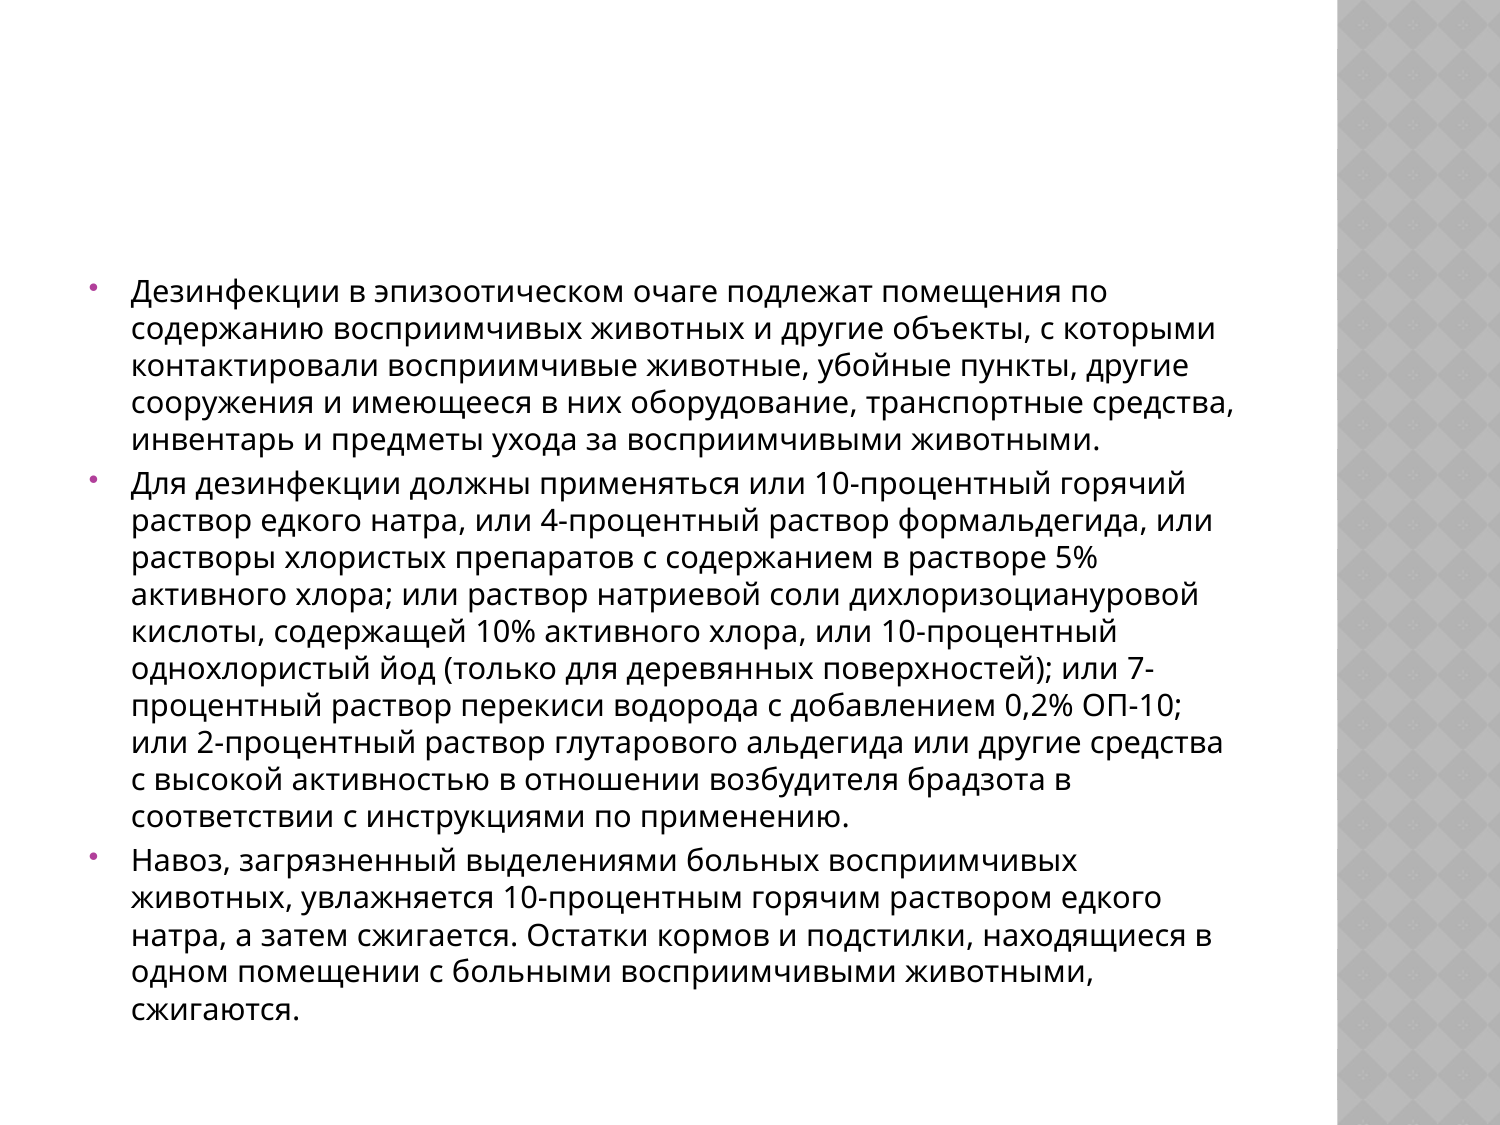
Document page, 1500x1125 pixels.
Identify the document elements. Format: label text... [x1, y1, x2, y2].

list Дезинфекции в эпизоотическом очаге подлежат помещения по содержанию восприимчивых животных и другие объекты, с которыми контактировали восприимчивые животные, убойные пункты, другие сооружения и имеющееся в них оборудование, транспортные средства, инвентарь и предметы ухода за восприимчивыми животными. Для дезинфекции должны применяться или 10-процентный горячий раствор едкого натра, или 4-процентный раствор формальдегида, или растворы хлористых препаратов с содержанием в растворе 5% активного хлора; или раствор натриевой соли дихлоризоциануровой кислоты, содержащей 10% активного хлора, или 10-процентный однохлористый йод (только для деревянных поверхностей); или 7-процентный раствор перекиси водорода с добавлением 0,2% ОП-10; или 2-процентный раствор глутарового альдегида или другие средства с высокой активностью в отношении возбудителя брадзота в соответствии с инструкциями по применению. Навоз, загрязненный выделениями больных восприимчивых животных, увлажняется 10-процентным горячим раствором едкого натра, а затем сжигается. Остатки кормов и подстилки, находящиеся в одном помещении с больными восприимчивыми животными, сжигаются. [75, 264, 1263, 1059]
